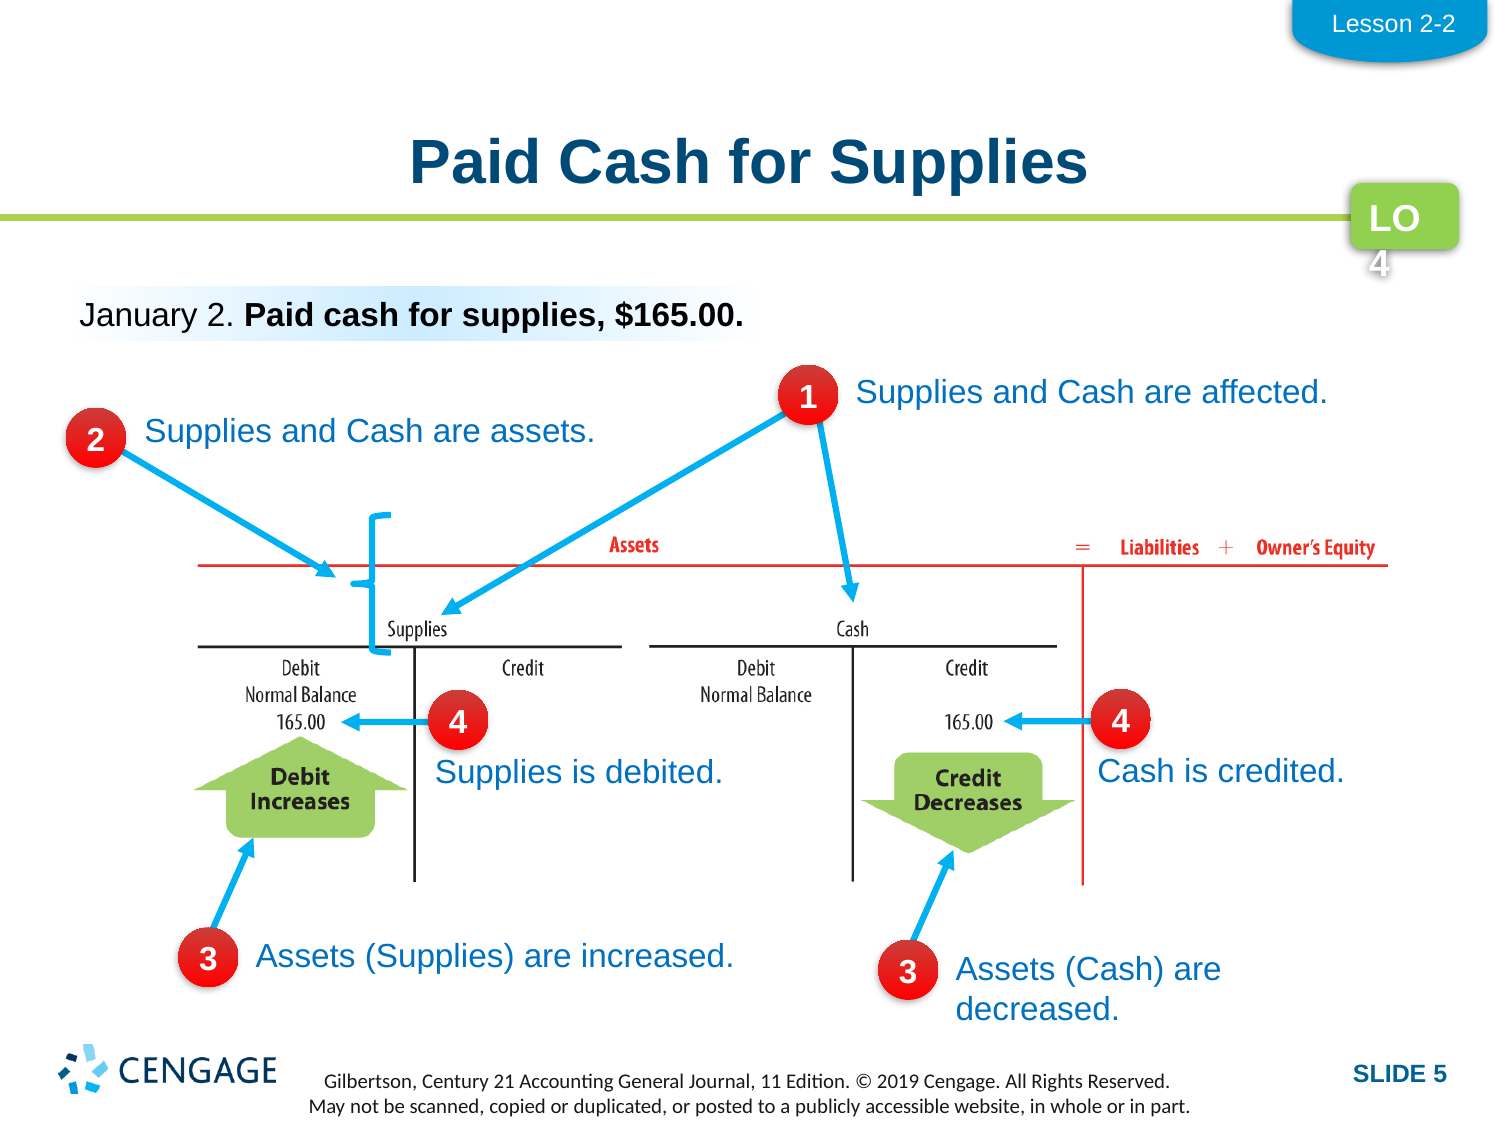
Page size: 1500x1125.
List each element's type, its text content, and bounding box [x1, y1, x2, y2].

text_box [178, 837, 766, 988]
text_box Lesson 2-2 [1316, 0, 1471, 45]
text_box SLIDE 5 [1162, 1049, 1463, 1095]
picture [190, 616, 1391, 889]
title Paid Cash for Supplies [103, 129, 1397, 240]
picture [58, 1044, 276, 1094]
text_box [1292, 0, 1488, 63]
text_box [440, 362, 1437, 616]
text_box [878, 849, 1350, 1036]
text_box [65, 401, 675, 653]
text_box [1003, 689, 1416, 798]
text_box LO4 [1350, 183, 1460, 250]
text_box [340, 690, 813, 799]
text_box January 2. Paid cash for supplies, $165.00. [64, 286, 760, 341]
